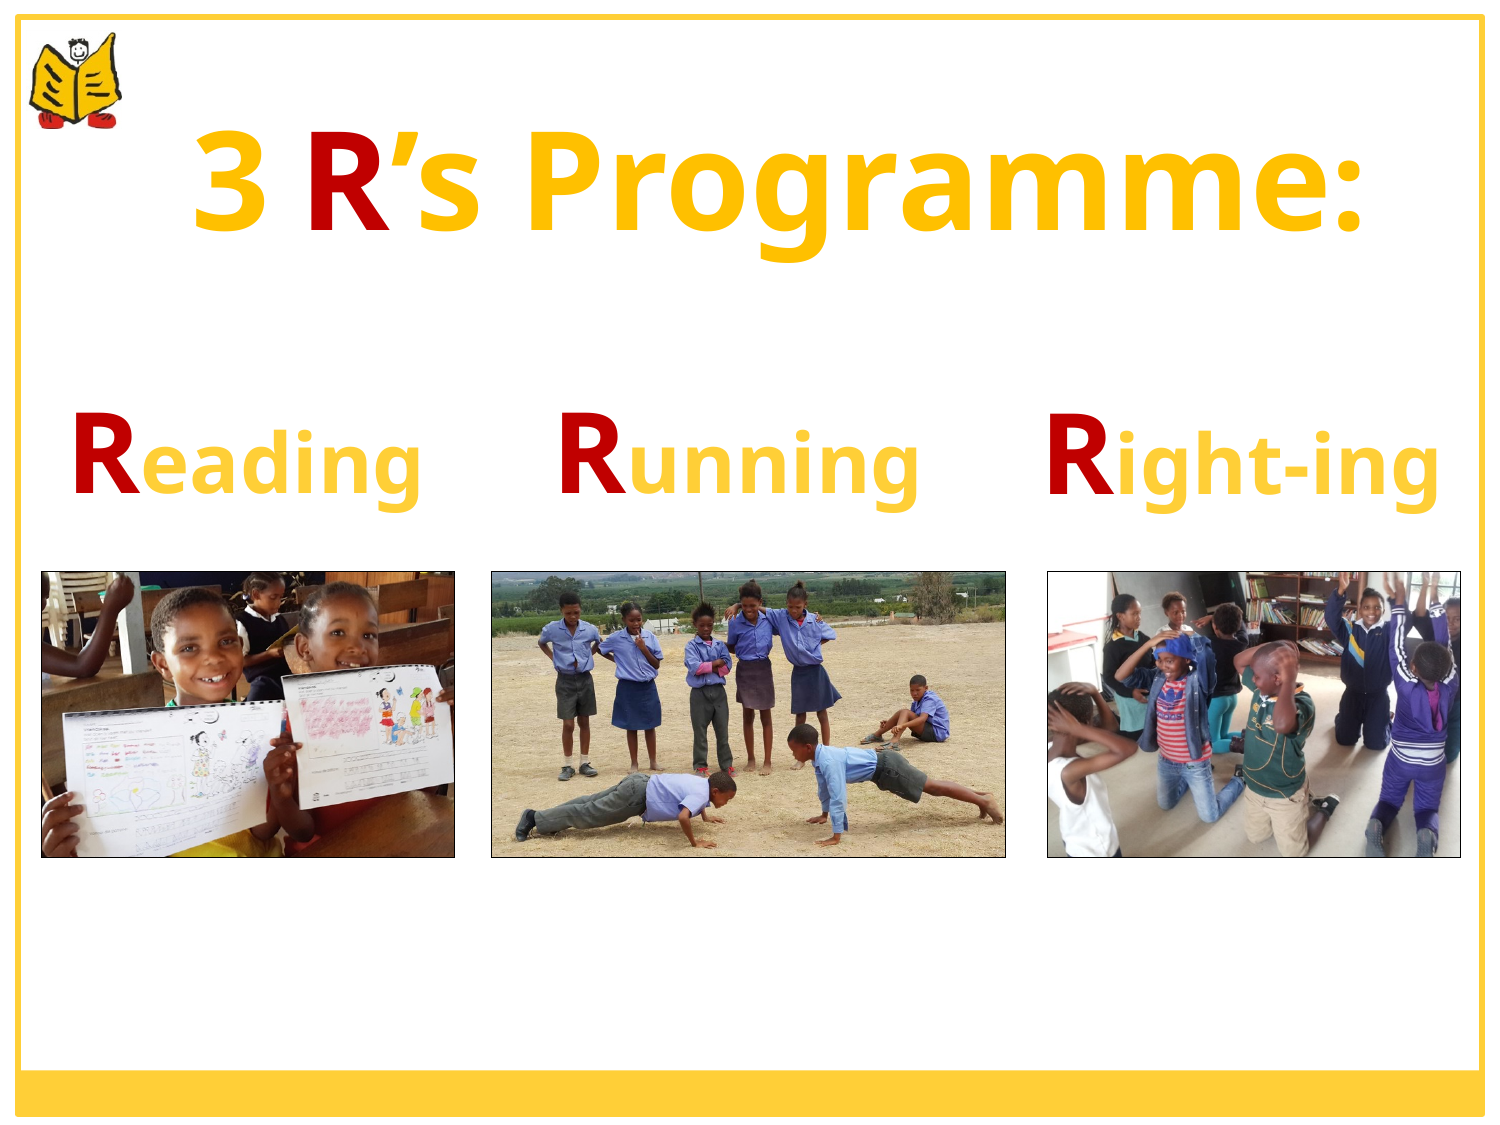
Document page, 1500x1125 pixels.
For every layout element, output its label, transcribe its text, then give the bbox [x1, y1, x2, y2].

text_box [16, 15, 1484, 1068]
picture [26, 30, 122, 129]
picture [491, 570, 1006, 858]
text_box Right-ing [1025, 374, 1459, 525]
text_box Running [537, 373, 939, 524]
text_box 3 R’s Programme: [58, 85, 1500, 266]
text_box Reading [51, 373, 441, 524]
picture [41, 571, 455, 859]
picture [1046, 571, 1461, 859]
text_box [16, 1068, 1484, 1116]
